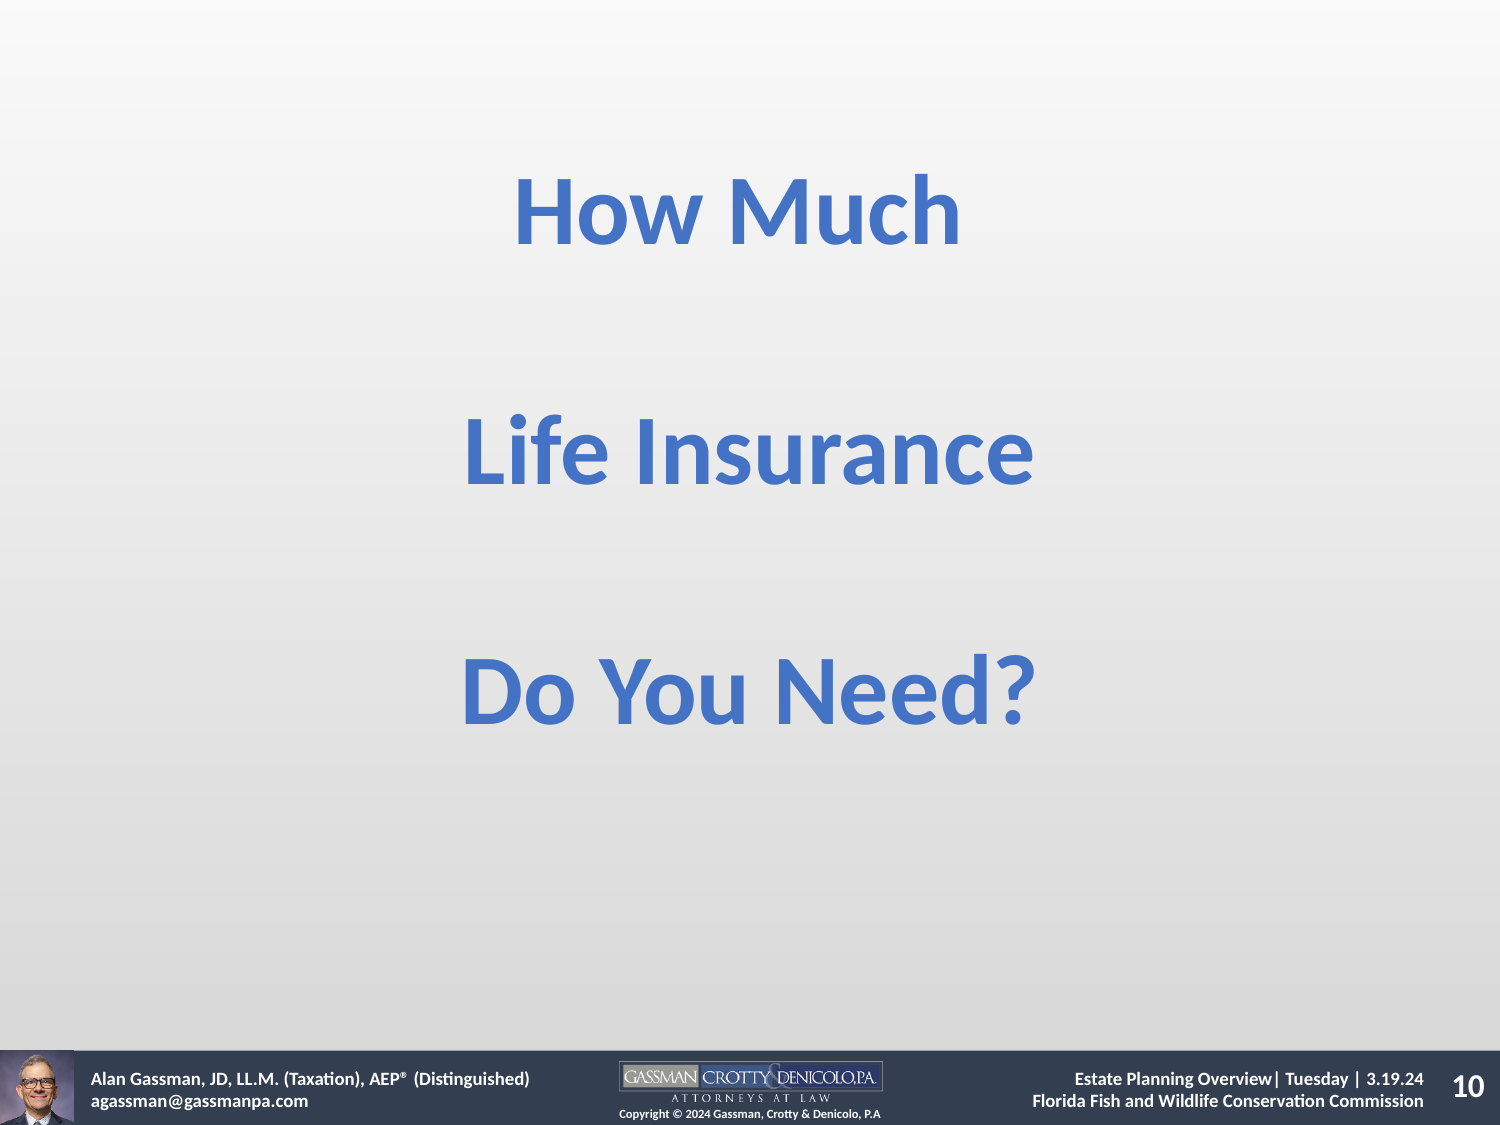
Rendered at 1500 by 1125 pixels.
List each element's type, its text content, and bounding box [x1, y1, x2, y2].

text_box How Much Life Insurance Do You Need? [268, 137, 1232, 752]
picture [0, 1050, 74, 1125]
picture [615, 1057, 885, 1105]
